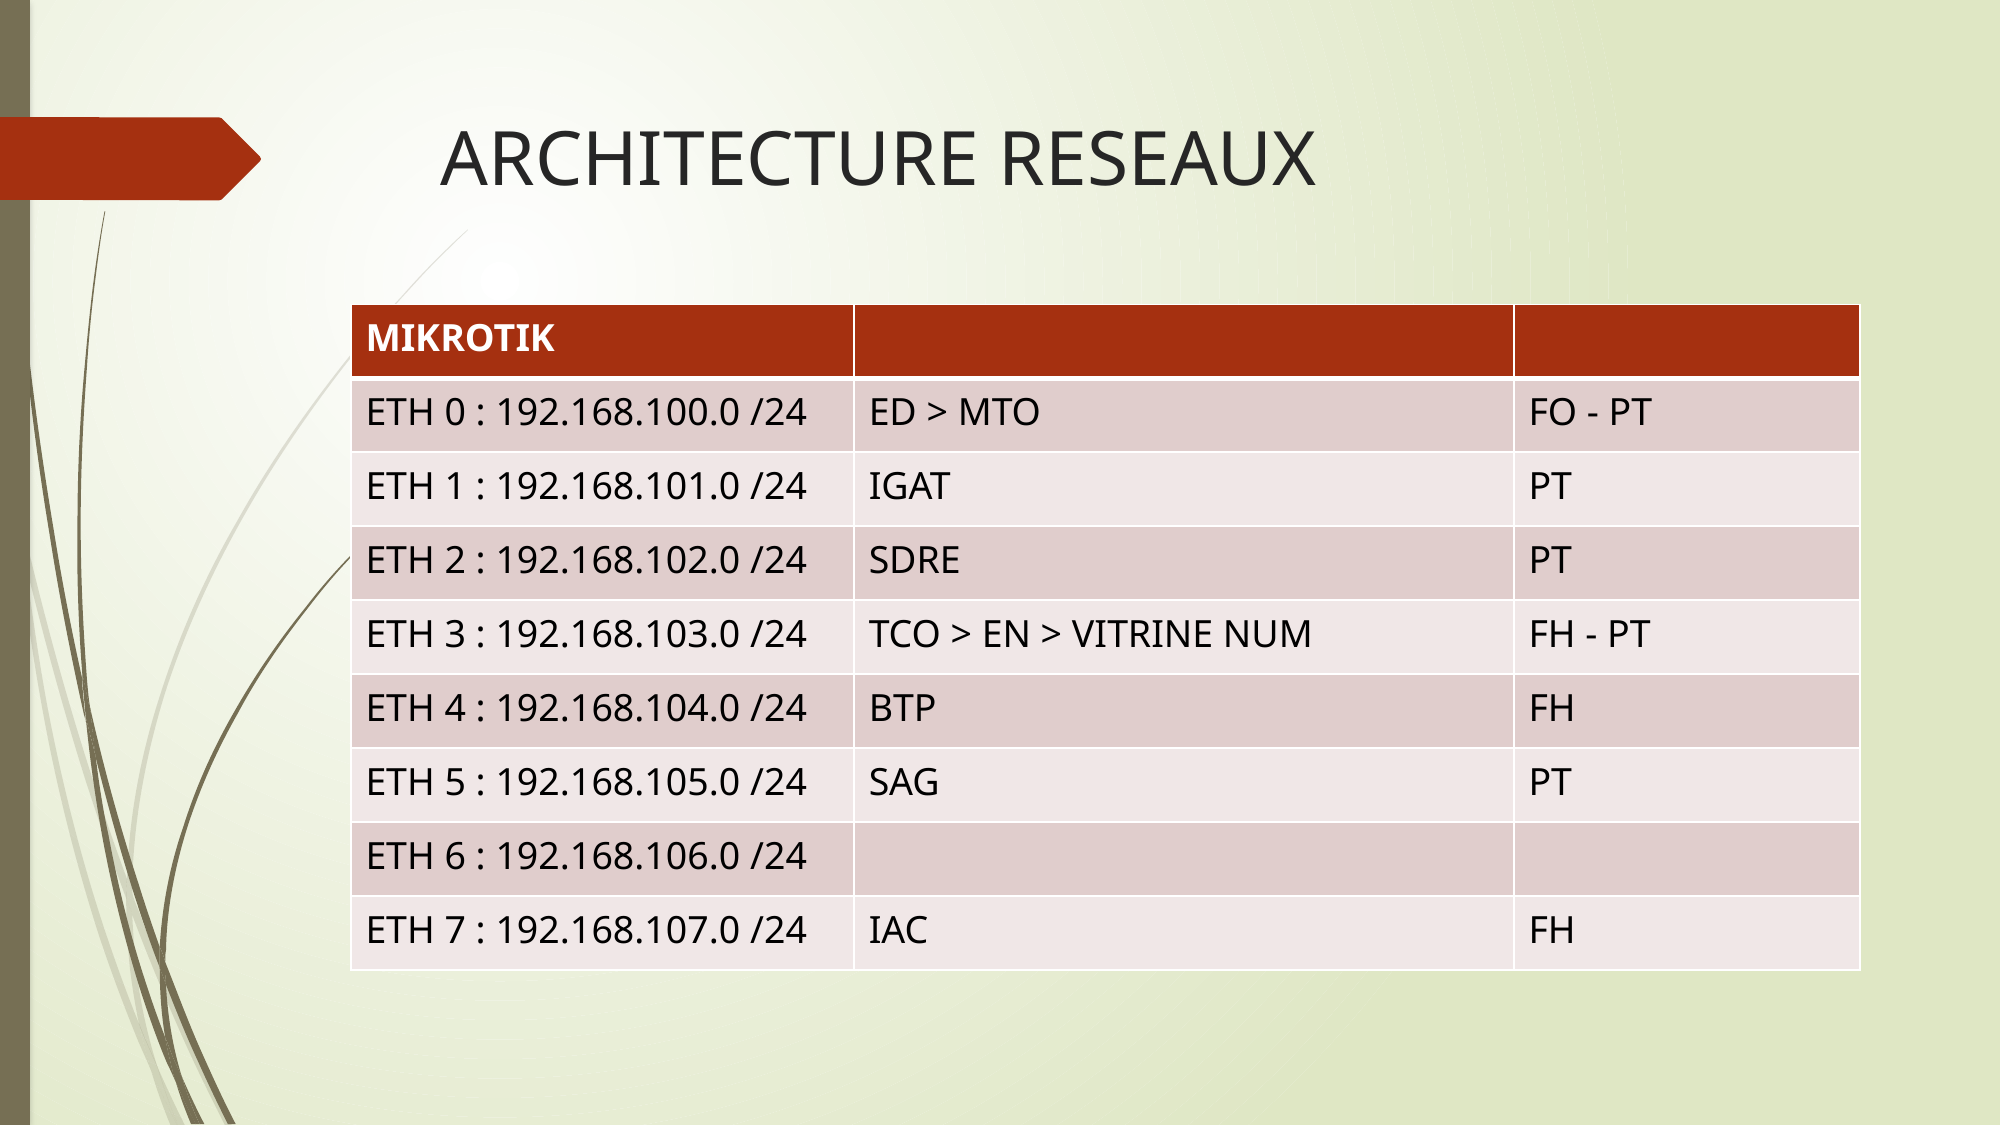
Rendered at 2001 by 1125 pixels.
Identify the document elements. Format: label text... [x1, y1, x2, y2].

table_cell [1515, 823, 1859, 895]
table_header [1515, 305, 1859, 376]
table_cell IGAT [855, 453, 1513, 525]
table_header [855, 305, 1513, 376]
table_cell PT [1515, 453, 1859, 525]
table_cell PT [1515, 527, 1859, 599]
table_cell ETH 3 : 192.168.103.0 /24 [352, 601, 853, 673]
table_header MIKROTIK [352, 305, 853, 376]
table_cell FH [1515, 897, 1859, 969]
table_cell ETH 0 : 192.168.100.0 /24 [352, 381, 853, 451]
table_cell ETH 6 : 192.168.106.0 /24 [352, 823, 853, 895]
table_cell IAC [855, 897, 1513, 969]
table_cell ED > MTO [855, 381, 1513, 451]
table_cell PT [1515, 749, 1859, 821]
table_cell ETH 1 : 192.168.101.0 /24 [352, 453, 853, 525]
table_cell SAG [855, 749, 1513, 821]
table_cell ETH 2 : 192.168.102.0 /24 [352, 527, 853, 599]
table_cell TCO > EN > VITRINE NUM [855, 601, 1513, 673]
title ARCHITECTURE RESEAUX [425, 102, 1888, 230]
table_cell FH [1515, 675, 1859, 747]
table_cell SDRE [855, 527, 1513, 599]
table_cell ETH 7 : 192.168.107.0 /24 [352, 897, 853, 969]
table_cell FO - PT [1515, 381, 1859, 451]
table_cell BTP [855, 675, 1513, 747]
table_cell [855, 823, 1513, 895]
table_cell FH - PT [1515, 601, 1859, 673]
table_cell ETH 4 : 192.168.104.0 /24 [352, 675, 853, 747]
table_cell ETH 5 : 192.168.105.0 /24 [352, 749, 853, 821]
